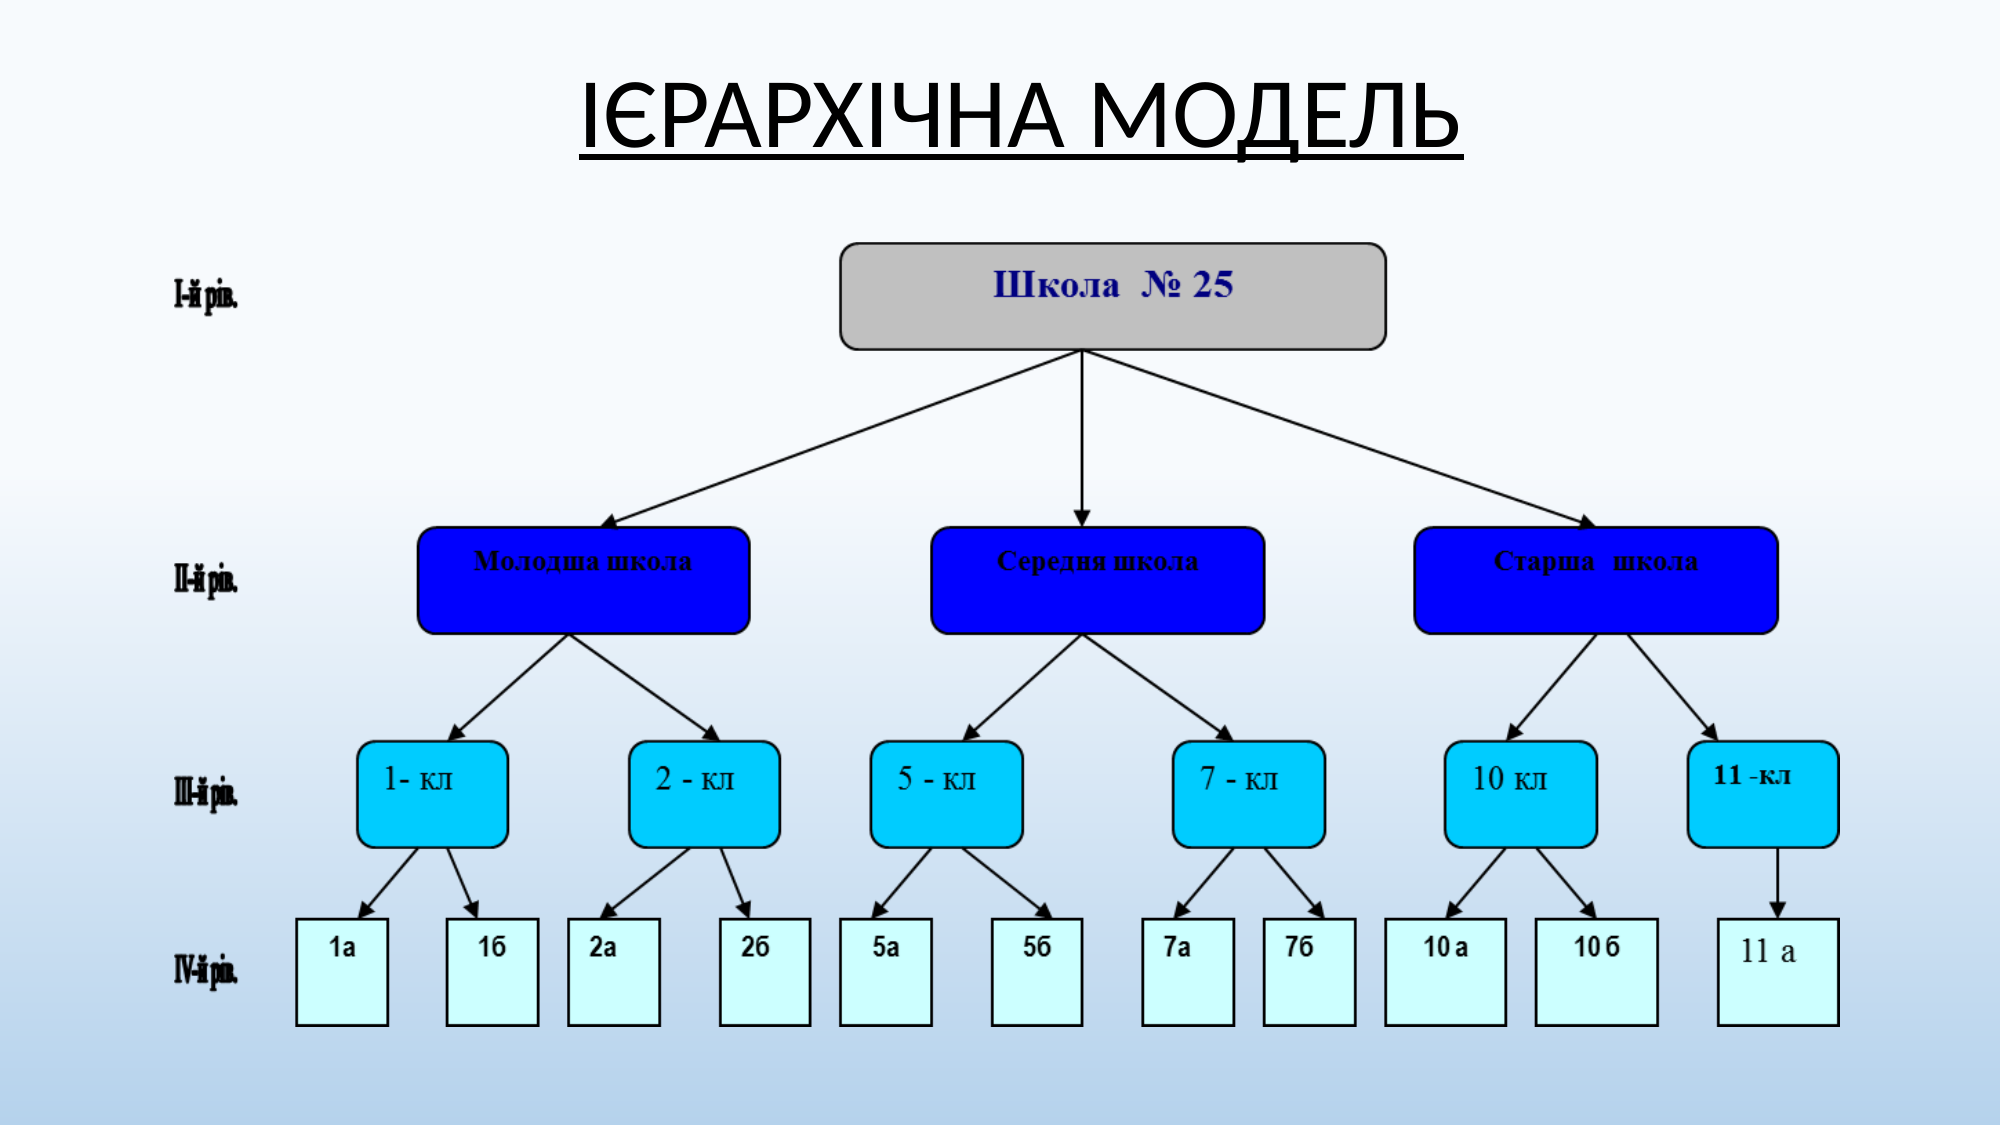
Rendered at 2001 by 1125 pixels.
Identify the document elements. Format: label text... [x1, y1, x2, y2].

text_box ІЄРАРХІЧНА МОДЕЛЬ [563, 39, 1492, 175]
picture [174, 241, 1840, 1027]
